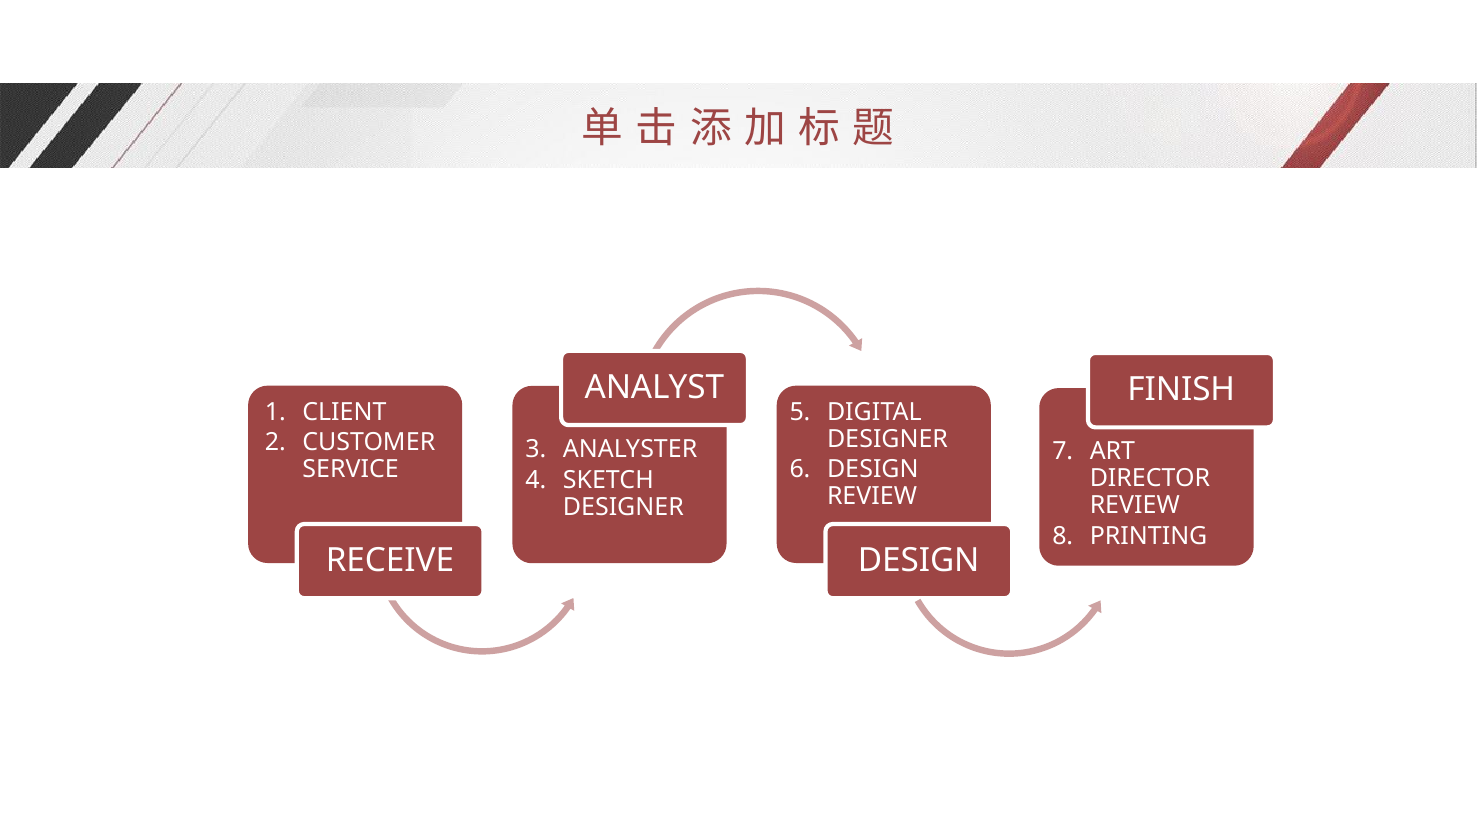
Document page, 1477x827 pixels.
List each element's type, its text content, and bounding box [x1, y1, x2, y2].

picture [0, 83, 1477, 168]
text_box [778, 387, 1013, 599]
text_box 单击添加标题 [520, 93, 956, 159]
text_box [250, 387, 484, 599]
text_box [1041, 352, 1276, 564]
text_box [652, 287, 863, 351]
text_box [392, 598, 575, 655]
text_box [917, 600, 1102, 657]
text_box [514, 350, 749, 562]
